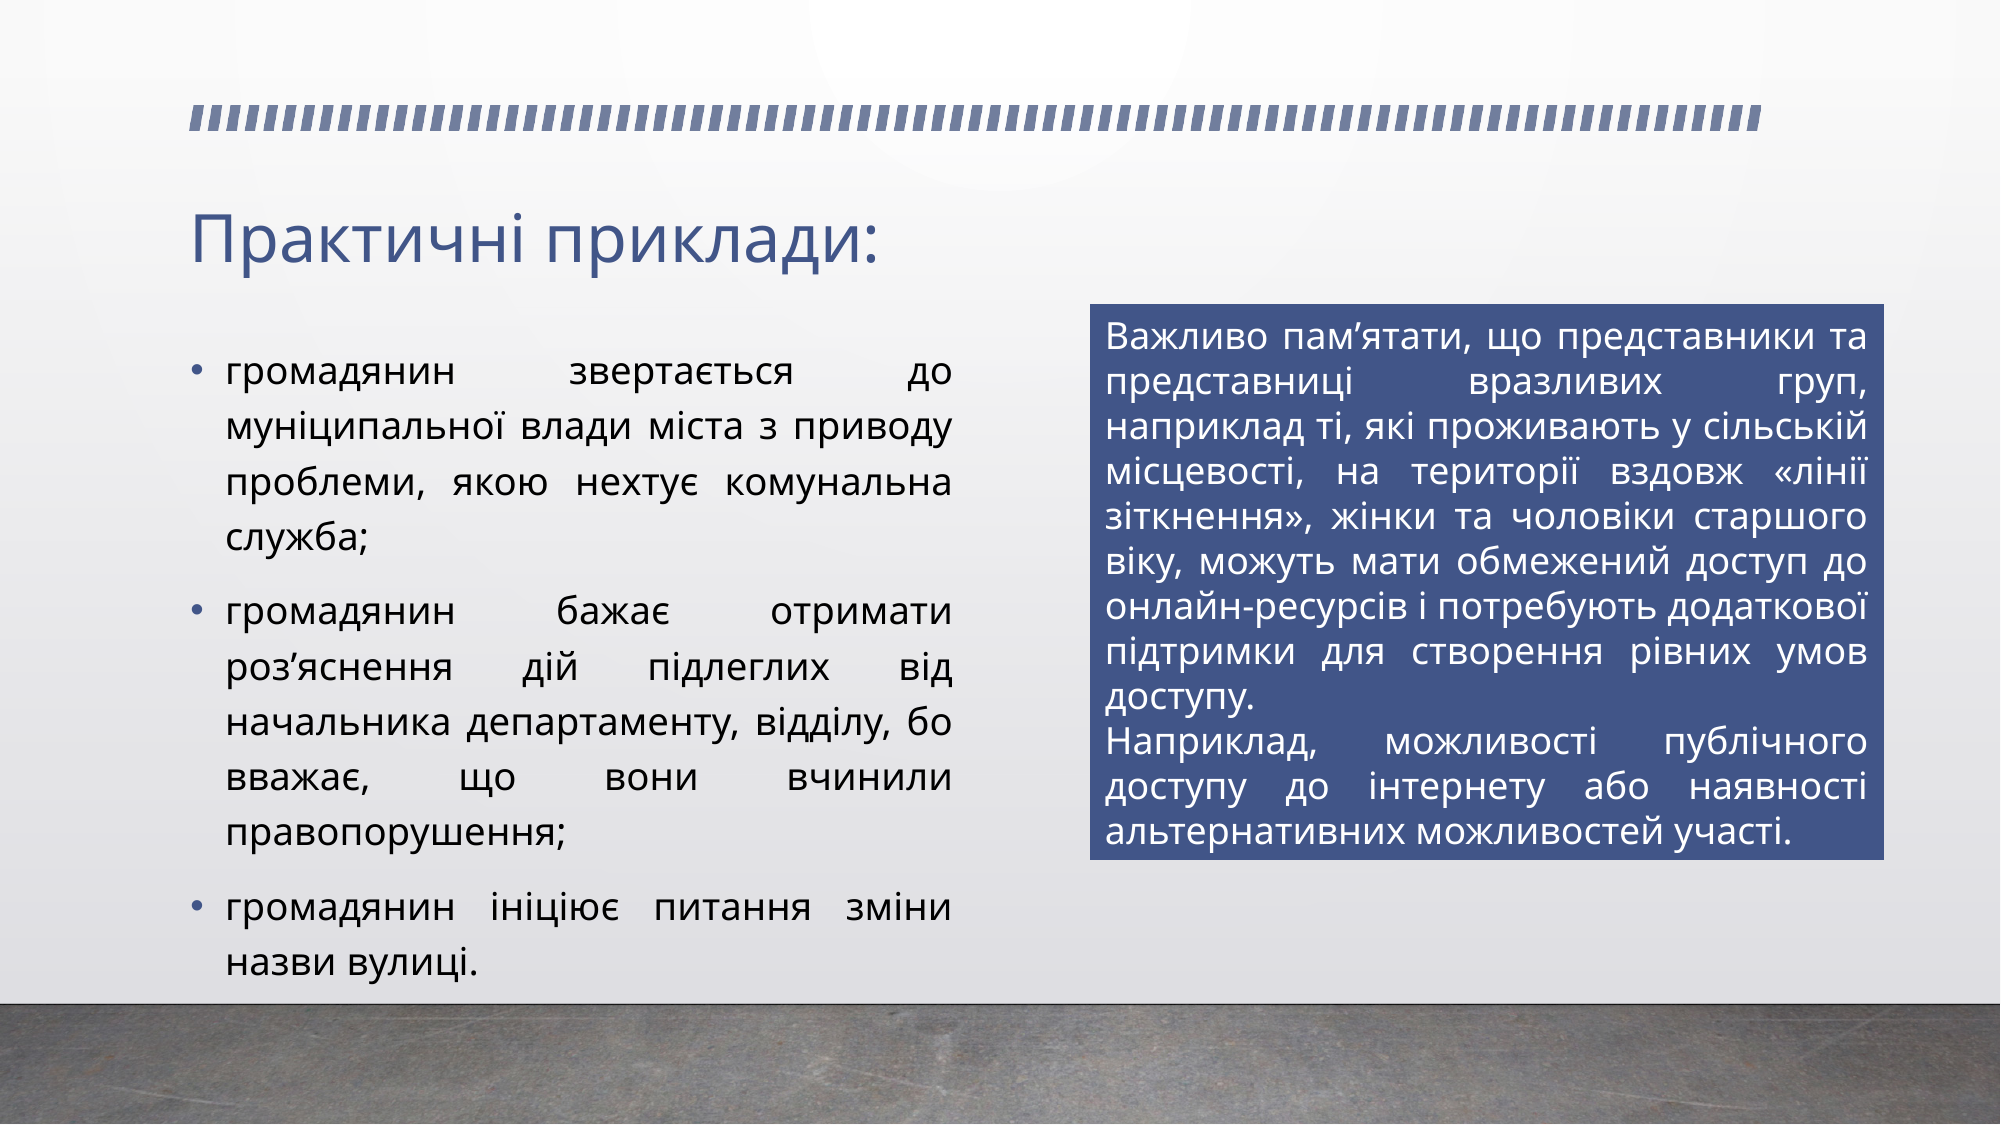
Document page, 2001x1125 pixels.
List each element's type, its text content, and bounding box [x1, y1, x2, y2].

list громадянин звертається до муніципальної влади міста з приводу проблеми, якою нехтує комунальна служба; громадянин бажає отримати роз’яснення дій підлеглих від начальника департаменту, відділу, бо вважає, що вони вчинили правопорушення; громадянин ініціює питання зміни назви вулиці. [175, 329, 969, 994]
text_box Важливо пам’ятати, що представники та представниці вразливих груп, наприклад ті, які проживають у сільській місцевості, на території вздовж «лінії зіткнення», жінки та чоловіки старшого віку, можуть мати обмежений доступ до онлайн-ресурсів і потребують додаткової підтримки для створення рівних умов доступу. Наприклад, можливості публічного доступу до інтернету або наявності альтернативних можливостей участі. [1090, 304, 1884, 860]
picture [0, 1004, 2000, 1124]
title Практичні приклади: [174, 197, 1825, 462]
